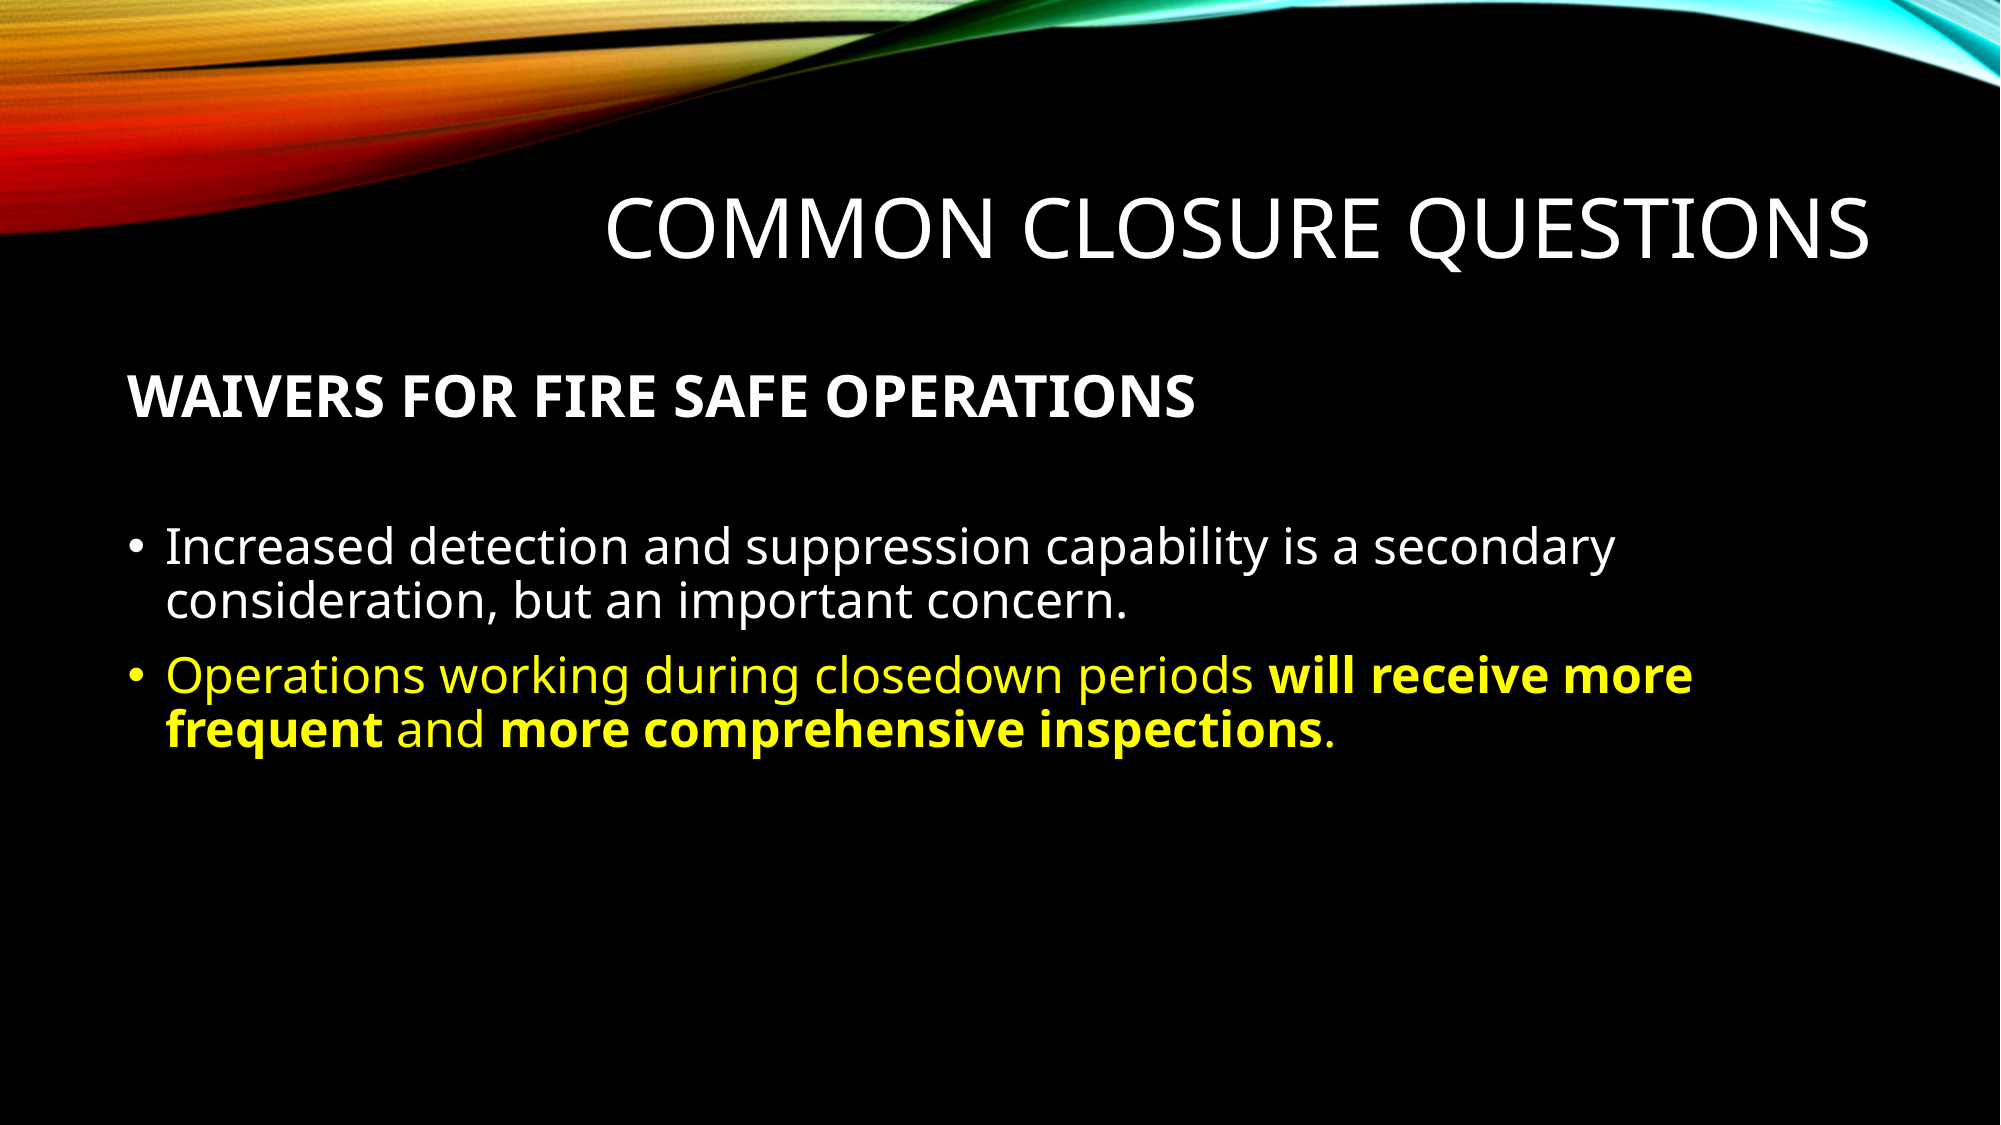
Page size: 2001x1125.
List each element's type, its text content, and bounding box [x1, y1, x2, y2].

title Common closure questions [474, 125, 1888, 338]
picture [0, 0, 2000, 237]
list WAIVERS FOR FIRE SAFE OPERATIONS Increased detection and suppression capability is a secondary consideration, but an important concern. Operations working during closedown periods will receive more frequent and more comprehensive inspections. [112, 360, 1888, 1070]
